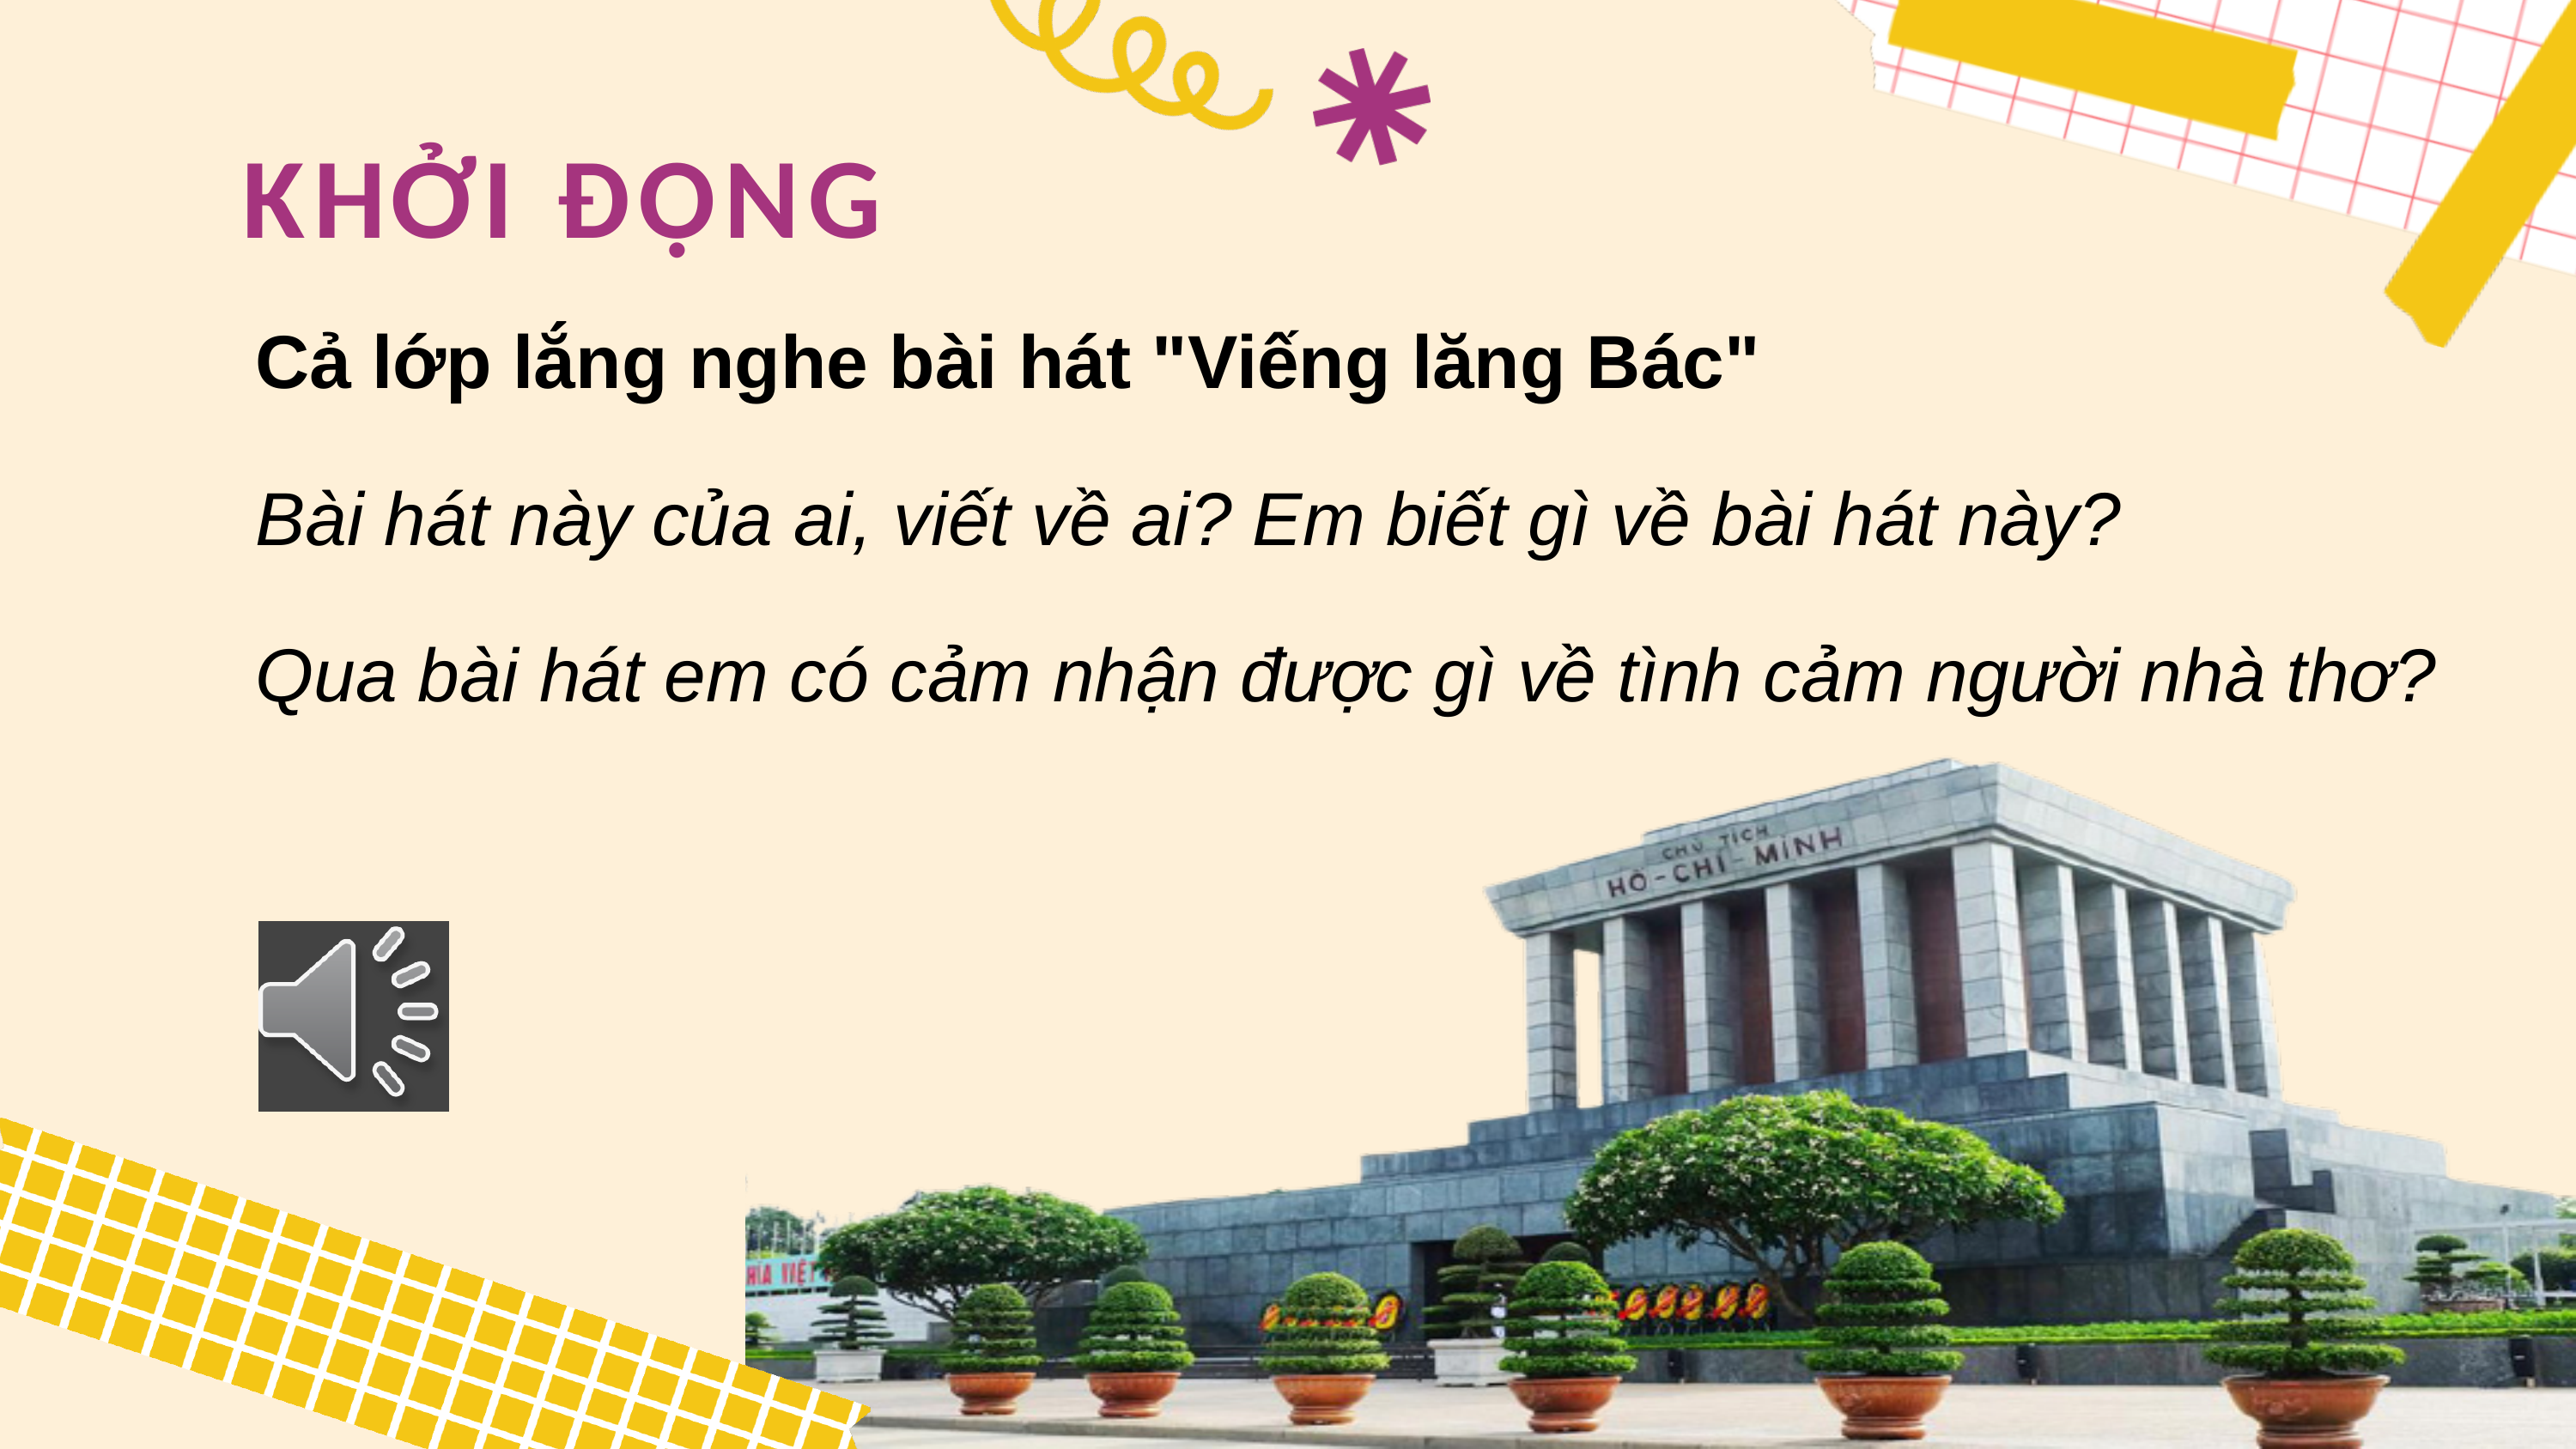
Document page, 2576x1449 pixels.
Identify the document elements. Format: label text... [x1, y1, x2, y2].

picture [257, 920, 450, 1113]
picture [1313, 48, 1431, 166]
text_box Cả lớp lắng nghe bài hát "Viếng lăng Bác" Bài hát này của ai, viết về ai? Em biết gì về bài hát này? Qua bài hát em có cảm nhận được gì về tình cảm người nhà thơ? [242, 262, 2501, 724]
text_box KHỞI ĐỘNG [242, 136, 1030, 262]
picture [0, 681, 2576, 1449]
picture [948, 0, 1287, 173]
picture [1647, 0, 2576, 382]
